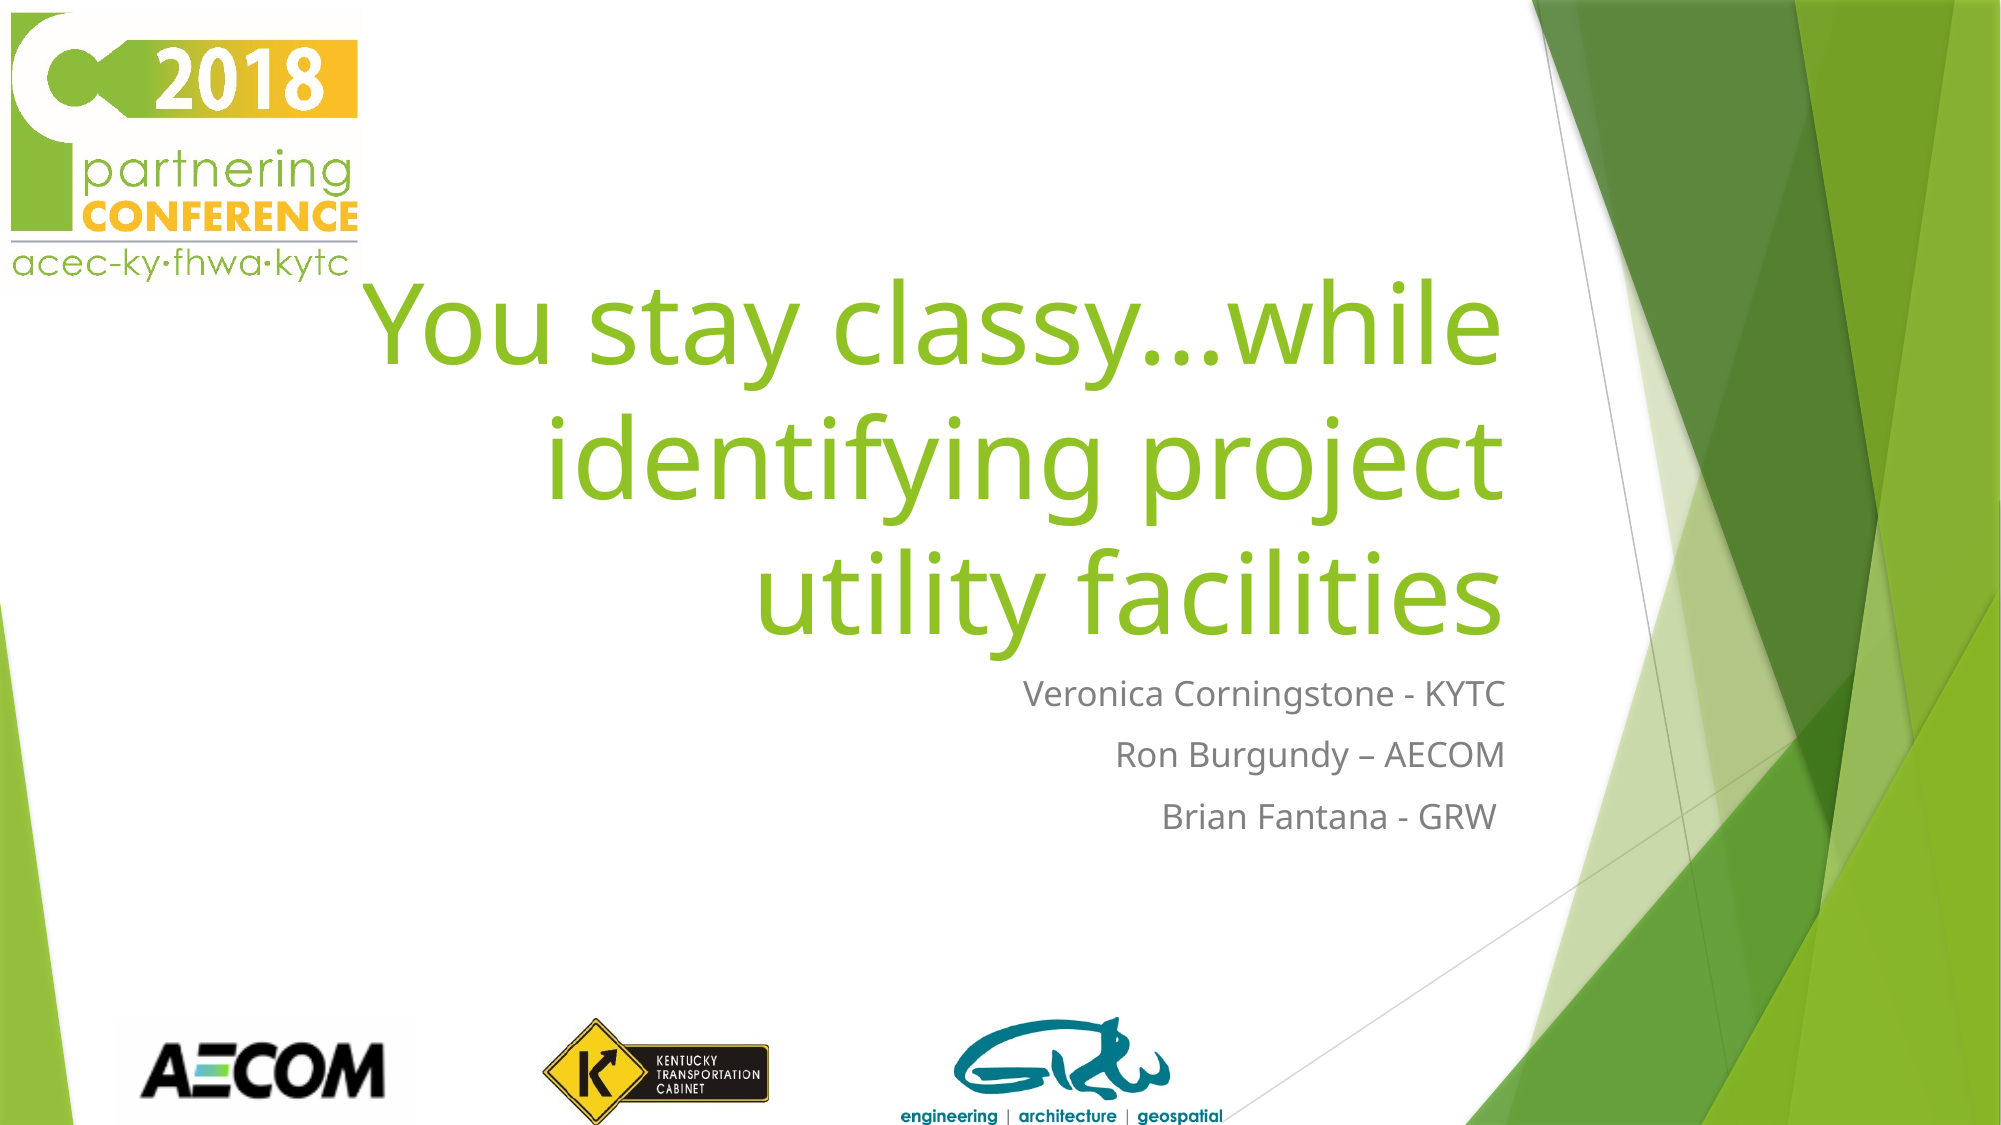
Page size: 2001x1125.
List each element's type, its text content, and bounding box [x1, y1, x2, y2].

picture [0, 8, 364, 290]
picture [113, 1017, 411, 1125]
title You stay classy…while identifying project utility facilities [247, 394, 1522, 664]
subtitle Veronica Corningstone - KYTC Ron Burgundy – AECOM Brian Fantana - GRW [247, 664, 1522, 845]
picture [900, 1016, 1223, 1125]
picture [542, 1017, 770, 1125]
